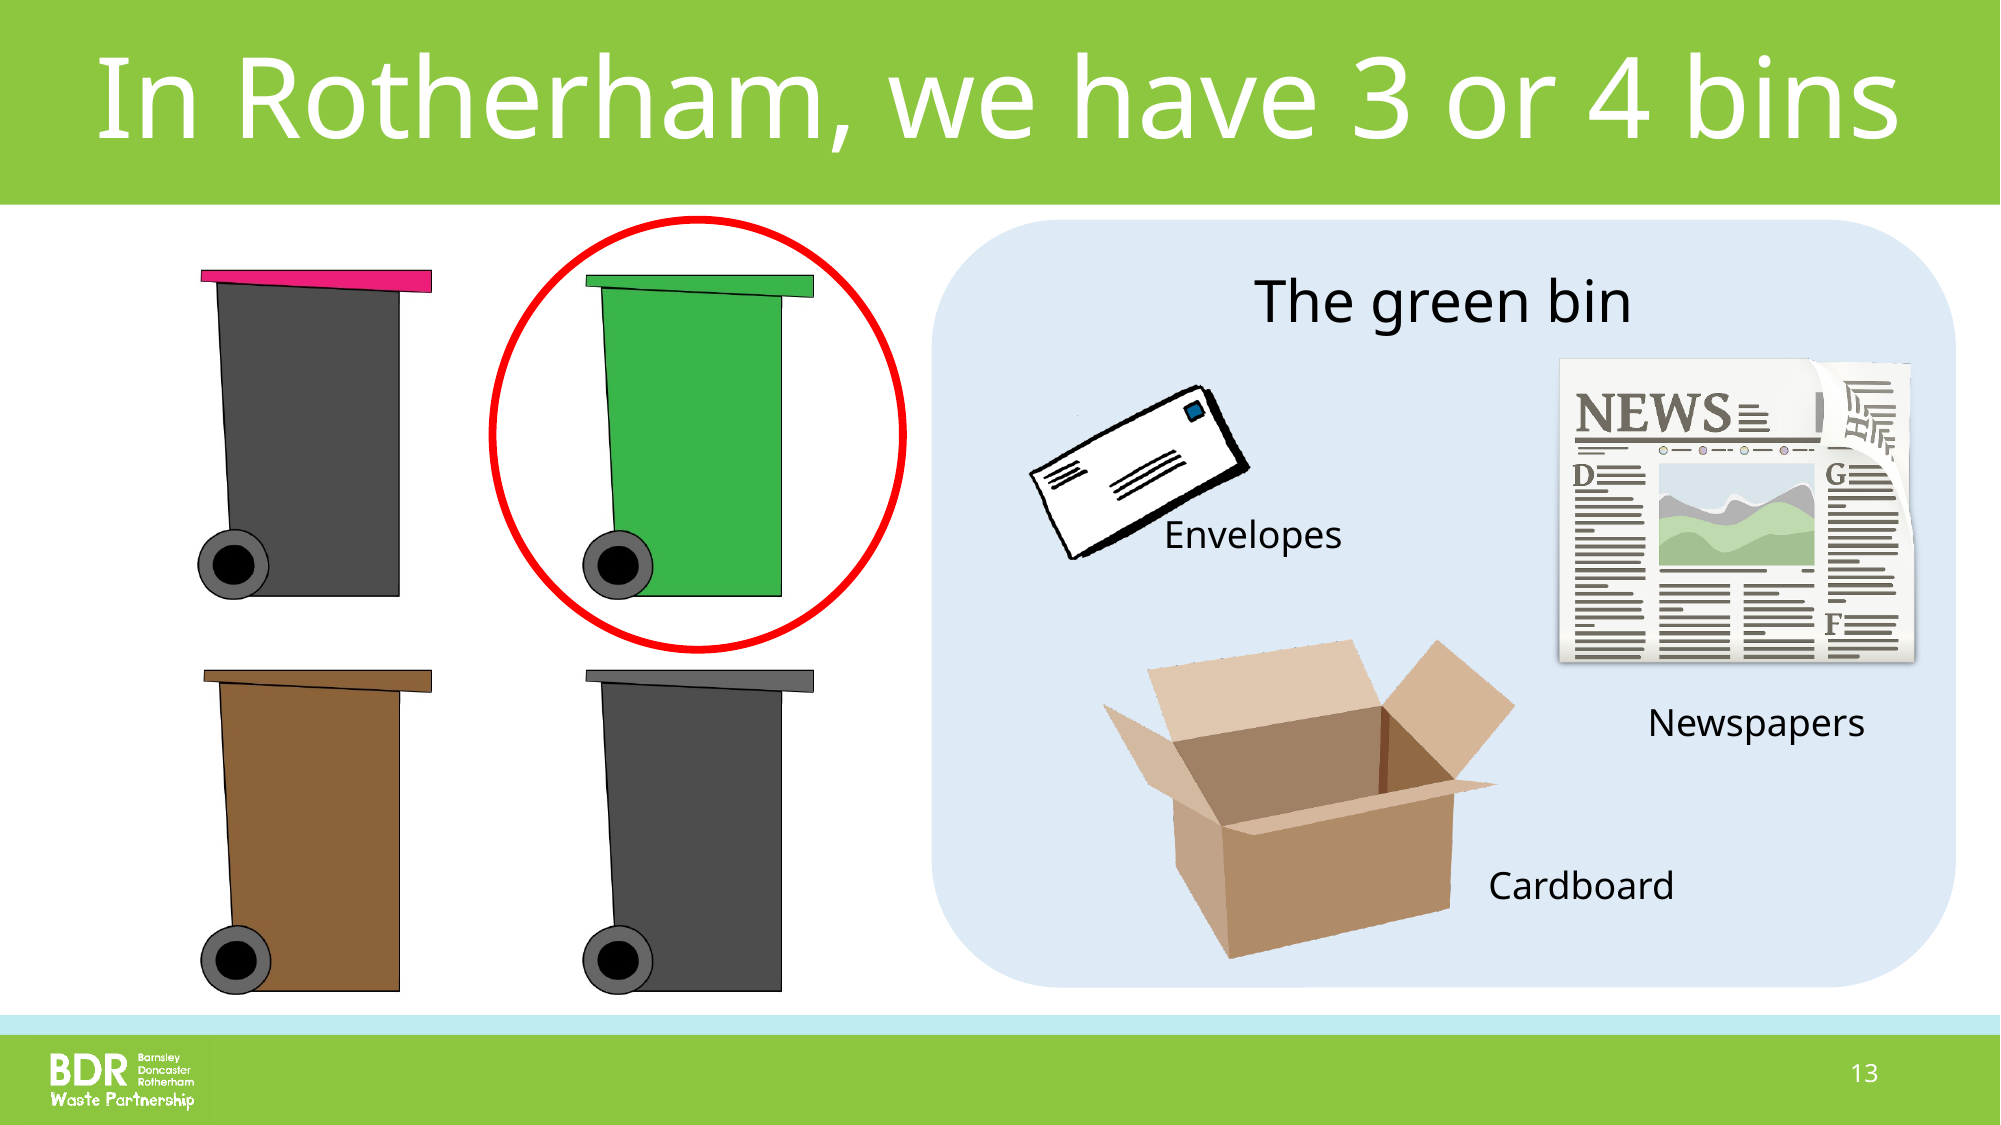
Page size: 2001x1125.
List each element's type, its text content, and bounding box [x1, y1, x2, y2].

title In Rotherham, we have 3 or 4 bins [0, 0, 2000, 205]
picture [200, 669, 432, 995]
text_box Envelopes [1149, 503, 1358, 564]
picture [581, 669, 814, 995]
text_box Newspapers [1632, 691, 1881, 752]
text_box [491, 218, 904, 651]
picture [31, 1038, 212, 1125]
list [197, 269, 432, 600]
slide_number 13 [1443, 1044, 1894, 1105]
picture [1026, 380, 1255, 563]
text_box The green bin [930, 218, 1957, 989]
picture [1551, 350, 1922, 670]
picture [581, 274, 814, 600]
picture [1102, 639, 1515, 959]
text_box Cardboard [1515, 854, 1691, 915]
